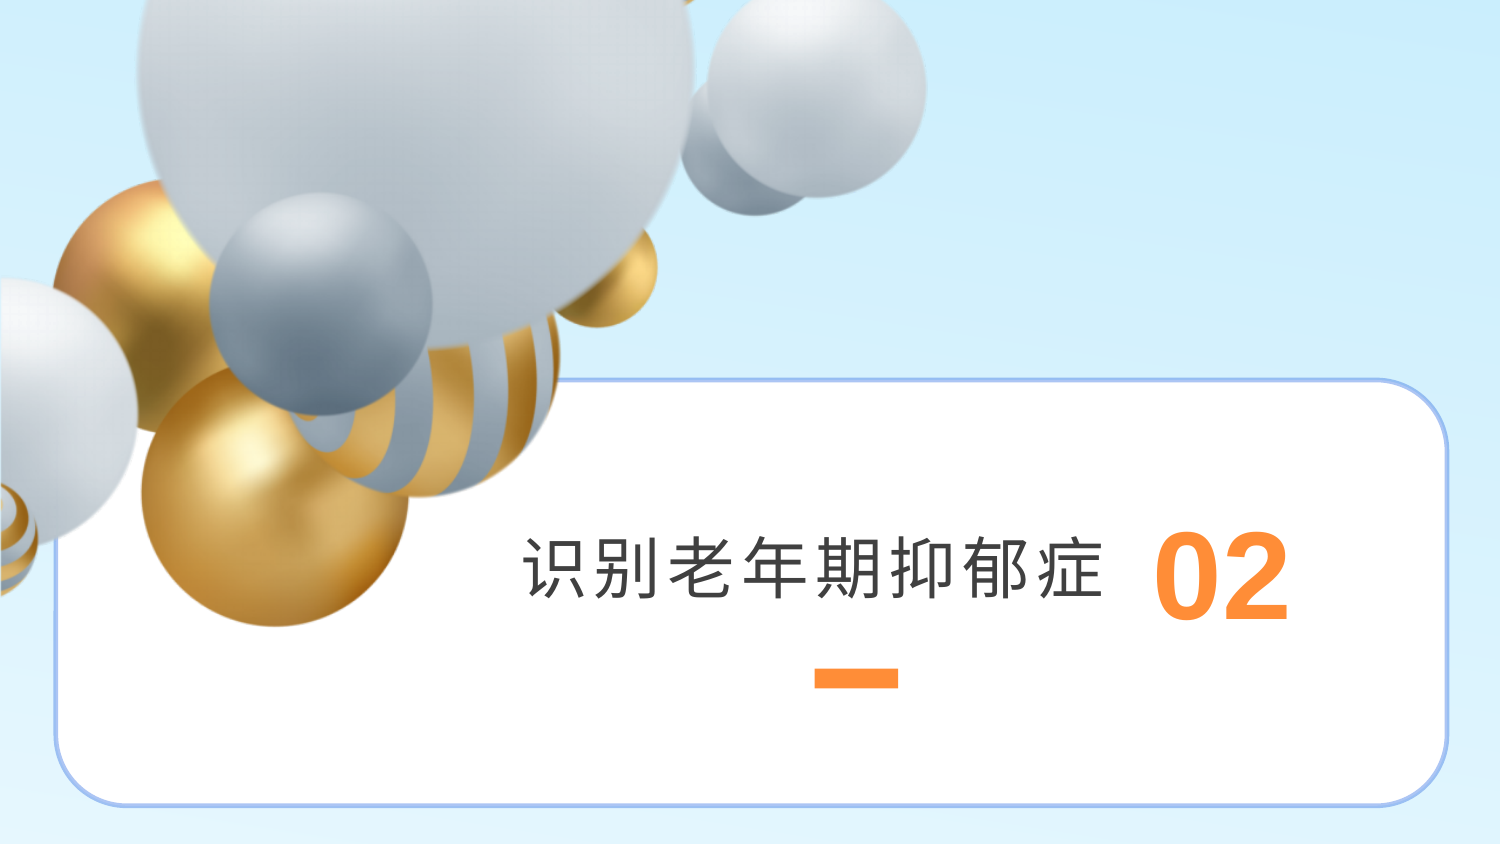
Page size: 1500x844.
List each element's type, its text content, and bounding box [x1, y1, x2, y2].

text_box 02 [1138, 486, 1372, 645]
picture [0, 0, 949, 668]
title 识别老年期抑郁症 [385, 471, 1115, 614]
